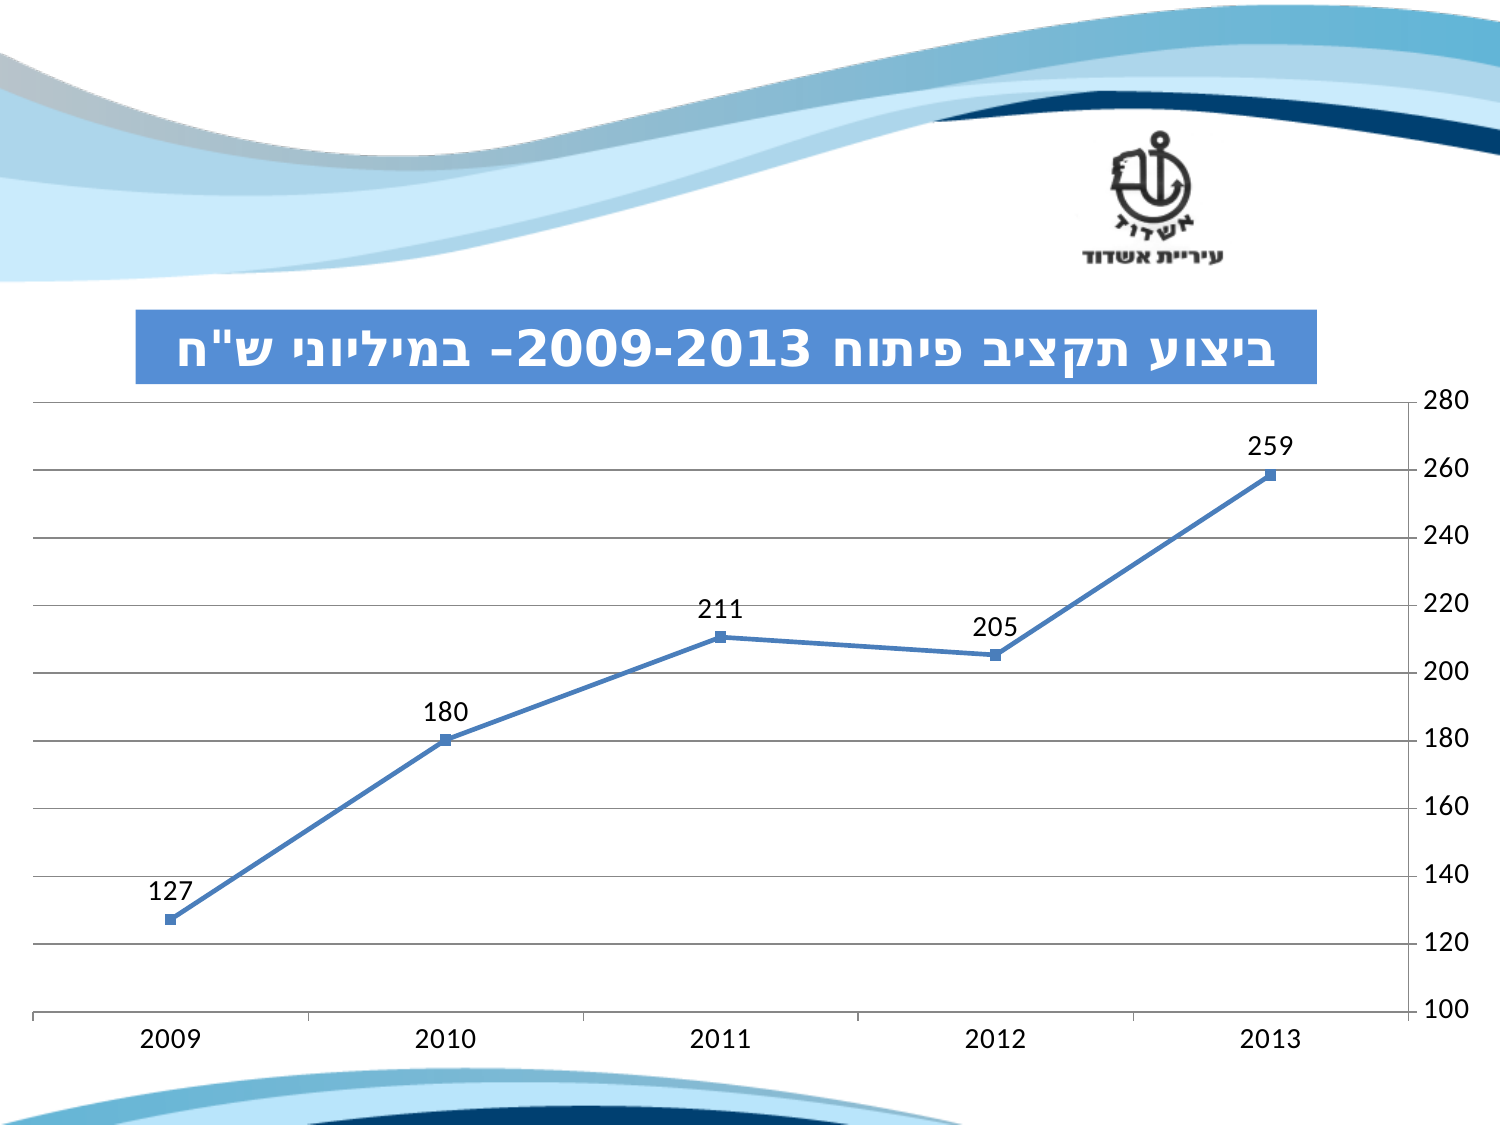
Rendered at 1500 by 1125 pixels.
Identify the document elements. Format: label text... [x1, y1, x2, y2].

text_box ביצוע תקציב פיתוח 2009-2013– במיליוני ש"ח [135, 309, 1317, 371]
picture [0, 0, 1500, 312]
chart [3, 373, 1500, 1071]
picture [0, 1037, 1500, 1125]
